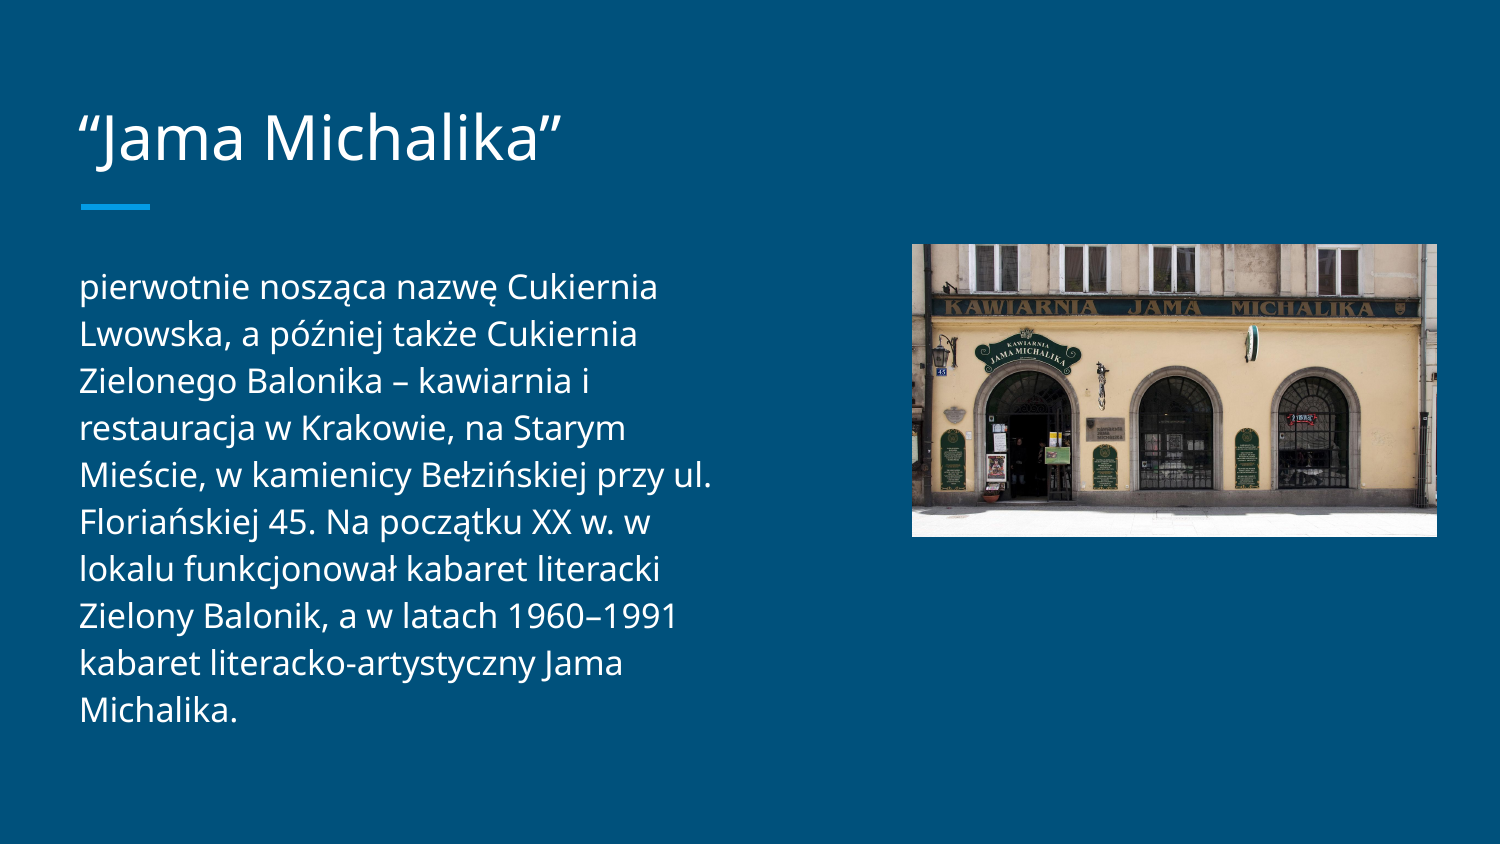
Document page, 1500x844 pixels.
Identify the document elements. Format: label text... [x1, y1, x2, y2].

list pierwotnie nosząca nazwę Cukiernia Lwowska, a później także Cukiernia Zielonego Balonika – kawiarnia i restauracja w Krakowie, na Starym Mieście, w kamienicy Bełzińskiej przy ul. Floriańskiej 45. Na początku XX w. w lokalu funkcjonował kabaret literacki Zielony Balonik, a w latach 1960–1991 kabaret literacko-artystyczny Jama Michalika. [63, 244, 751, 750]
picture [913, 245, 1436, 536]
title “Jama Michalika” [63, 75, 1437, 188]
